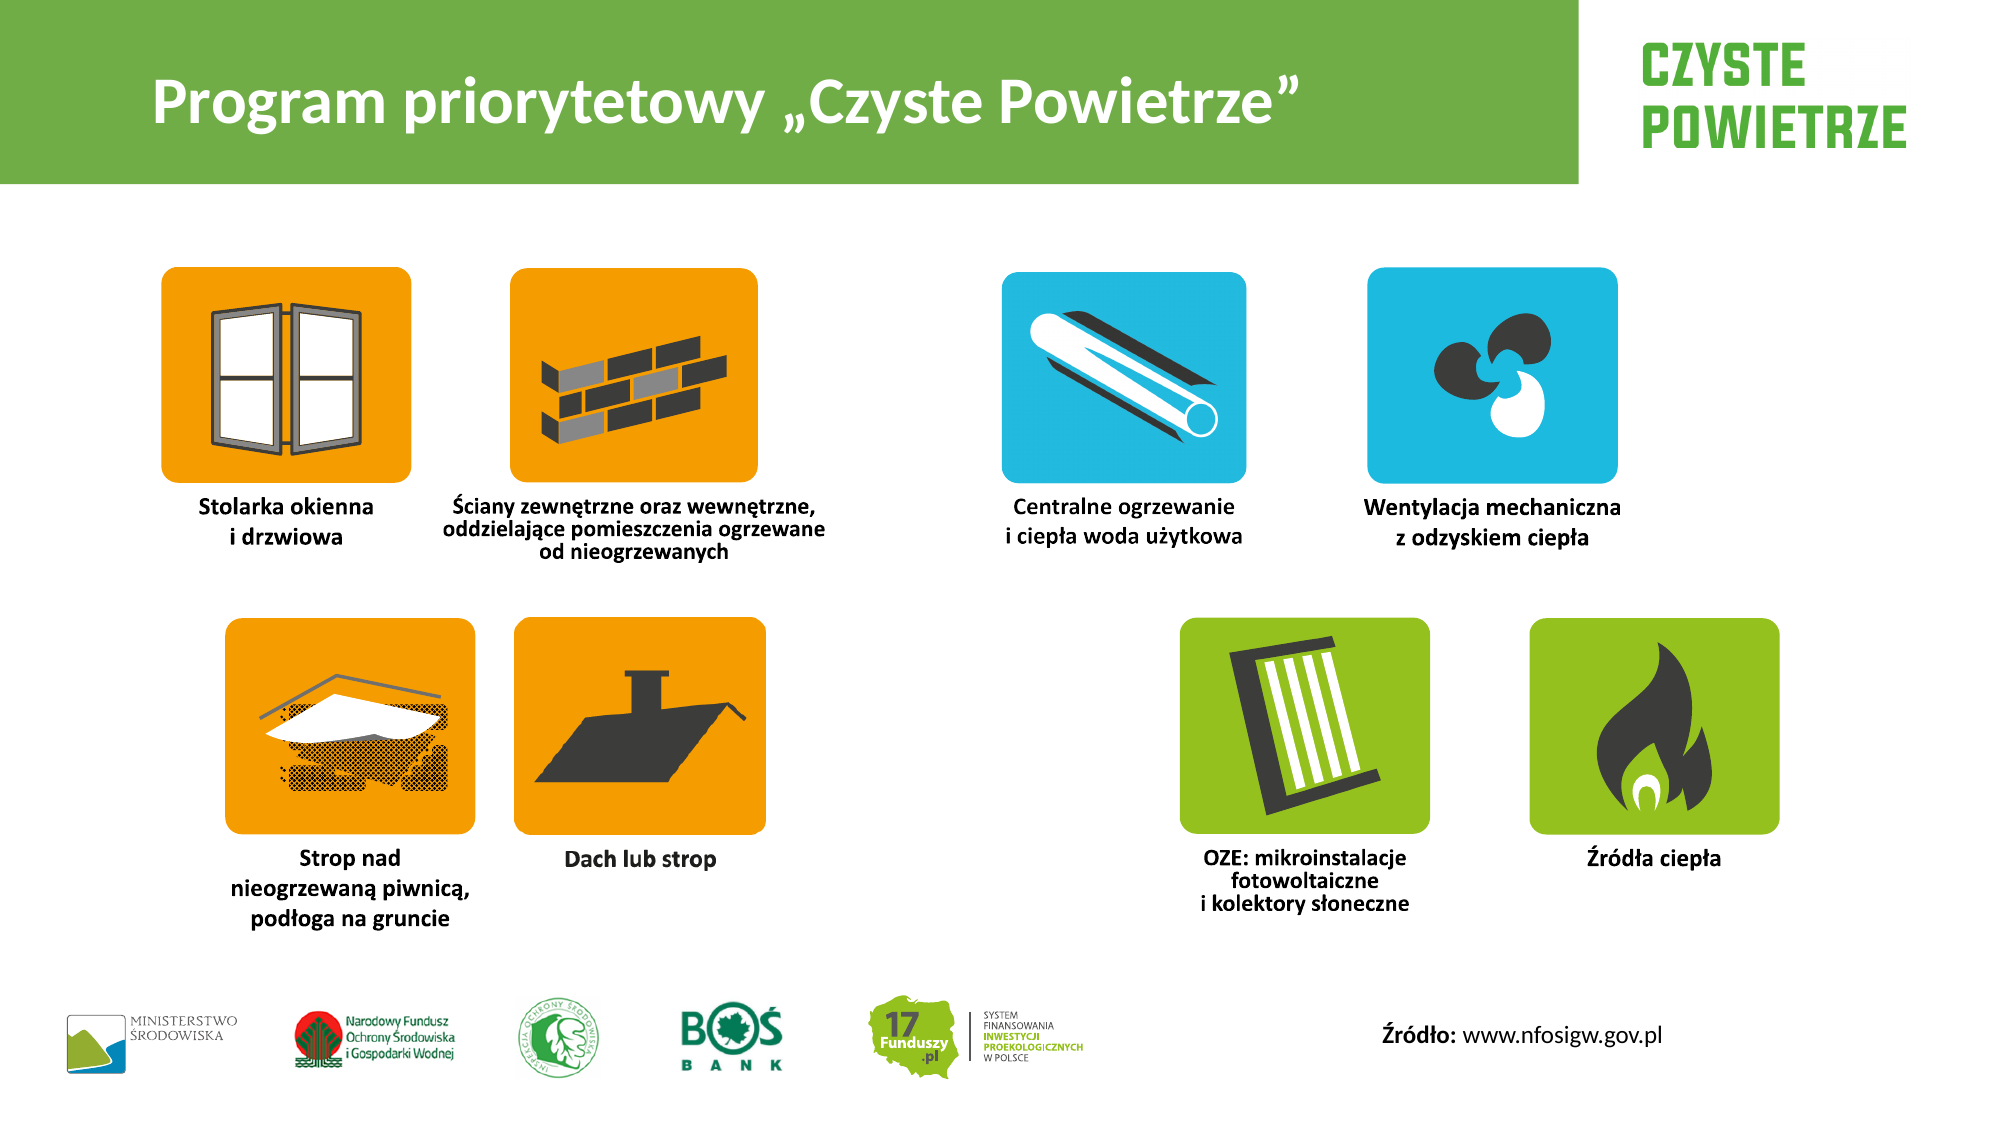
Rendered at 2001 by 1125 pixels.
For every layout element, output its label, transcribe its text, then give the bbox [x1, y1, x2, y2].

picture [1364, 267, 1620, 551]
picture [161, 267, 412, 545]
text_box Program priorytetowy „Czyste Powietrze” [137, 30, 1438, 173]
picture [655, 992, 815, 1083]
picture [224, 617, 476, 931]
picture [514, 617, 766, 871]
picture [515, 996, 601, 1079]
picture [443, 267, 825, 564]
picture [988, 267, 1260, 553]
picture [291, 1000, 462, 1083]
text_box Źródło: www.nfosigw.gov.pl [1367, 1011, 1793, 1057]
picture [1529, 617, 1781, 871]
picture [1179, 617, 1431, 916]
